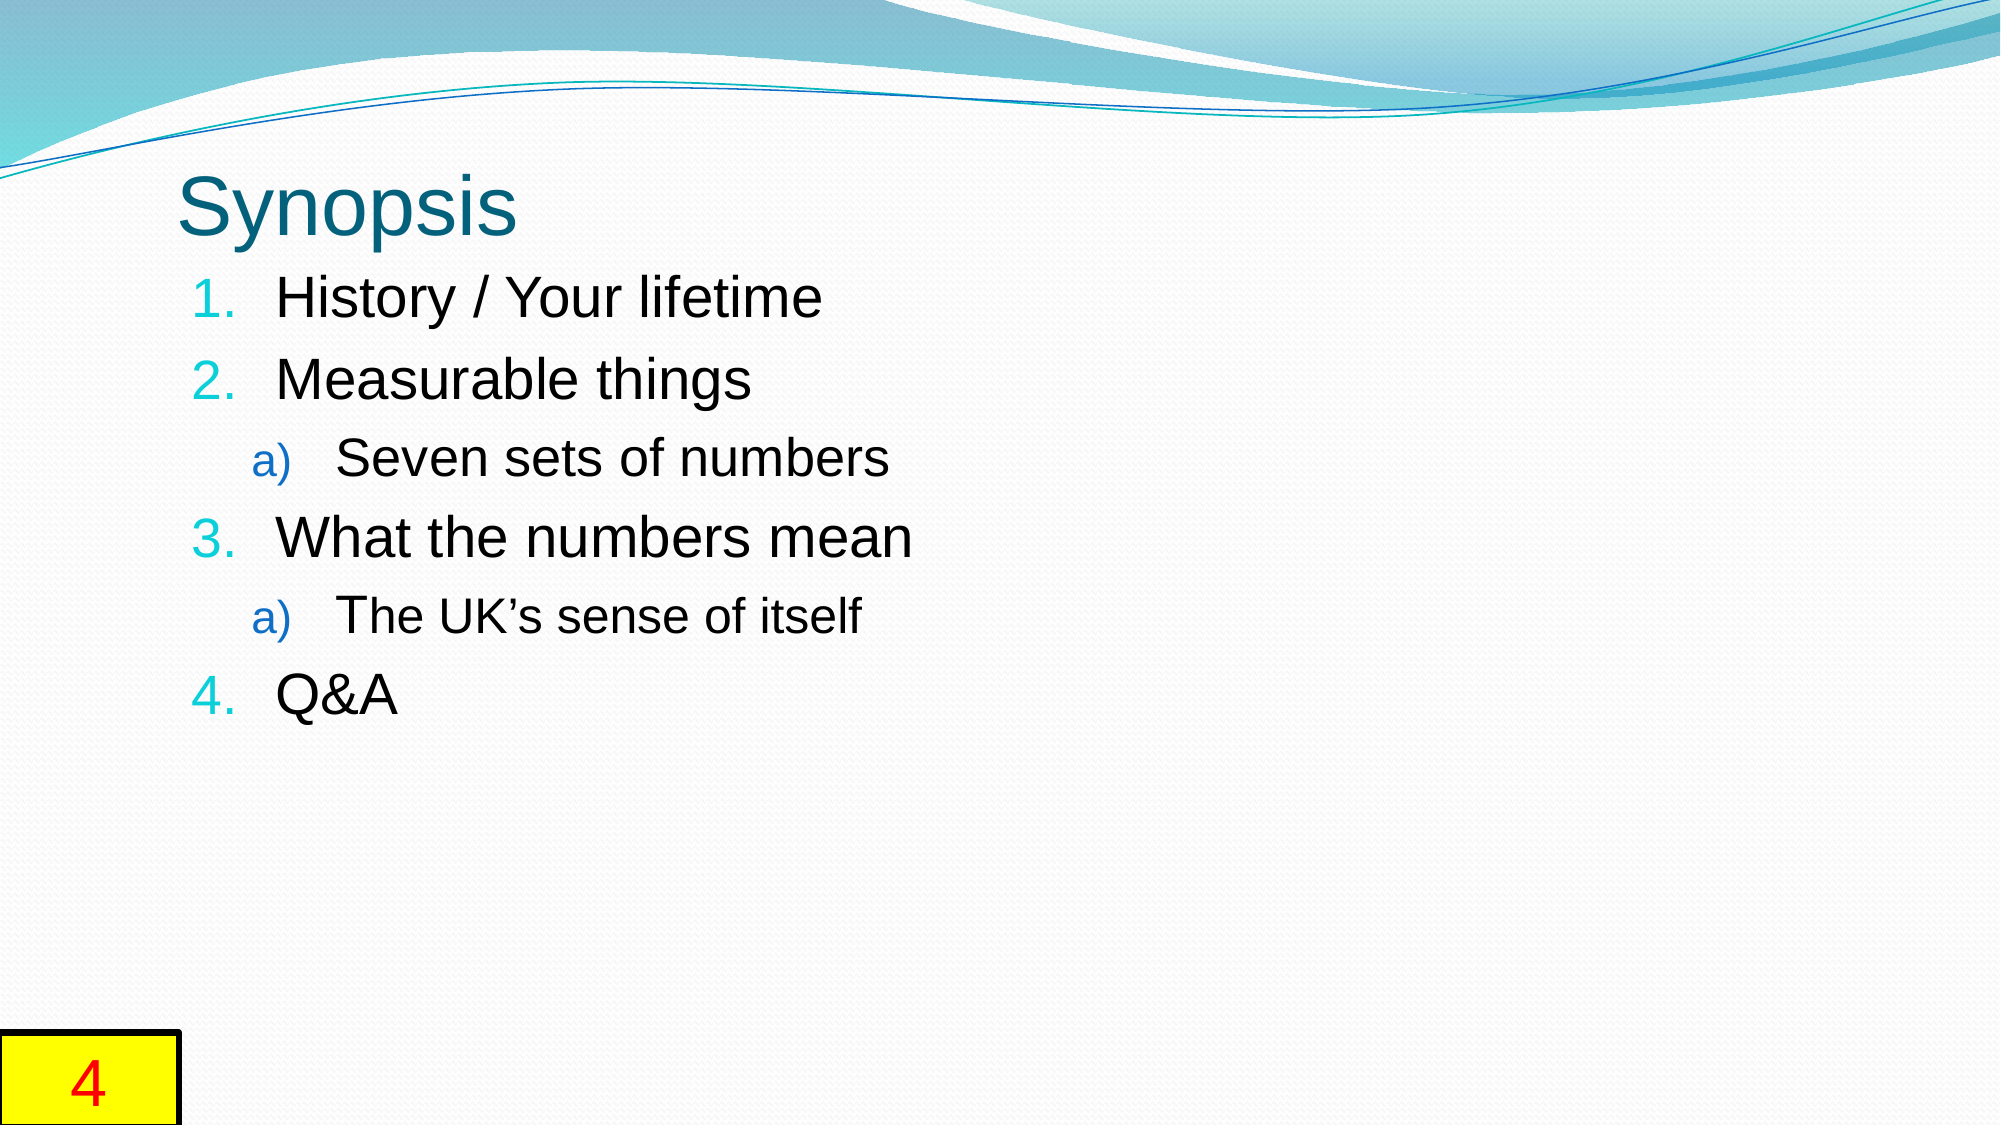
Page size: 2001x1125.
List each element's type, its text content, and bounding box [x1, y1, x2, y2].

title Synopsis [176, 143, 1977, 253]
list History / Your lifetime Measurable things Seven sets of numbers What the numbers mean The UK’s sense of itself Q&A [176, 252, 1527, 1012]
text_box 4 [0, 1032, 179, 1125]
